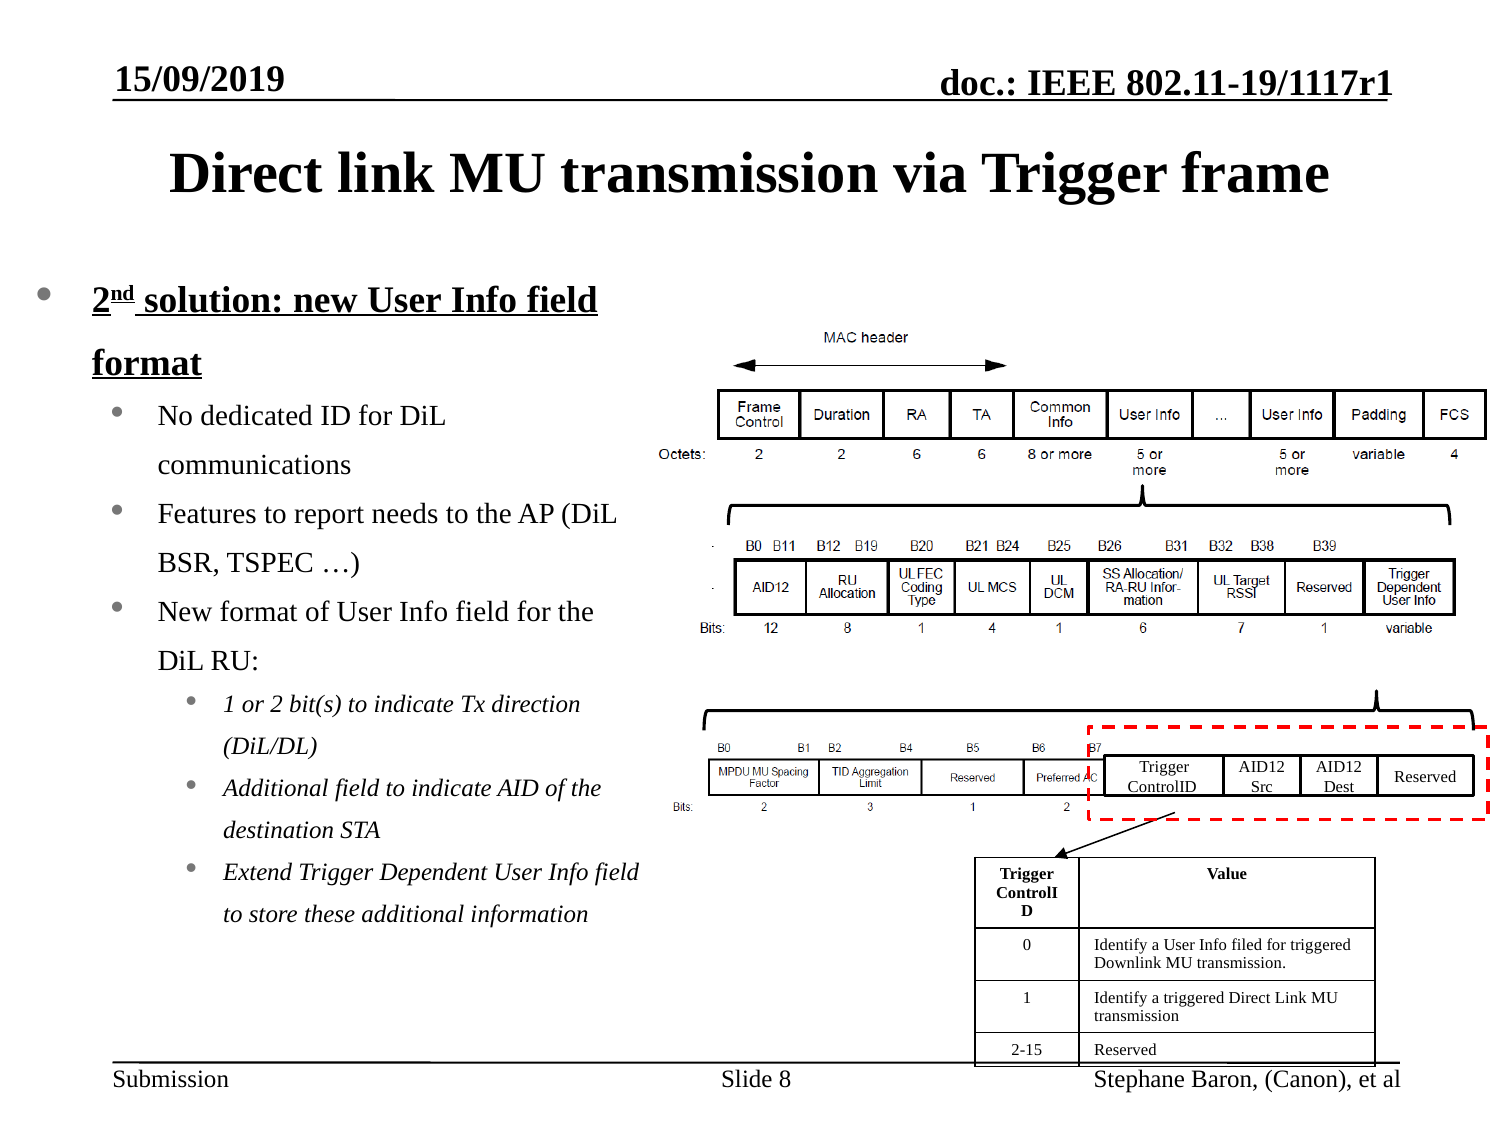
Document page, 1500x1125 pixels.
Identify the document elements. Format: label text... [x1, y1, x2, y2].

table_cell Reserved [1080, 1033, 1374, 1061]
text_box [1134, 727, 1489, 820]
table_cell Identify a User Info filed for triggered Downlink MU transmission. [1080, 929, 1374, 980]
table_header Value [1080, 858, 1374, 927]
footer Stephane Baron, (Canon), et al [878, 1061, 1402, 1093]
text_box [727, 496, 1451, 526]
text_box [703, 690, 1475, 727]
text_box 2nd solution: new User Info field format No dedicated ID for DiL communications Features to report needs to the AP (DiL BSR, TSPEC …) New format of User Info field for the DiL RU: 1 or 2 bit(s) to indicate Tx direction (DiL/DL) Additional field to indicate AID of the destination STA Extend Trigger Dependent User Info field to store these additional information [20, 249, 662, 975]
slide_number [114, 54, 423, 91]
title Direct link MU transmission via Trigger frame [49, 91, 1451, 219]
table_cell 2-15 [976, 1033, 1078, 1061]
slide_number Slide 8 [712, 1061, 800, 1123]
picture [649, 726, 1133, 830]
picture [693, 534, 1463, 638]
table_cell 0 [976, 929, 1078, 980]
table_cell Identify a triggered Direct Link MU transmission [1080, 981, 1374, 1032]
table_header Trigger ControlID [976, 858, 1078, 927]
picture [649, 314, 1499, 488]
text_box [1054, 812, 1176, 858]
table_cell 1 [976, 981, 1078, 1032]
